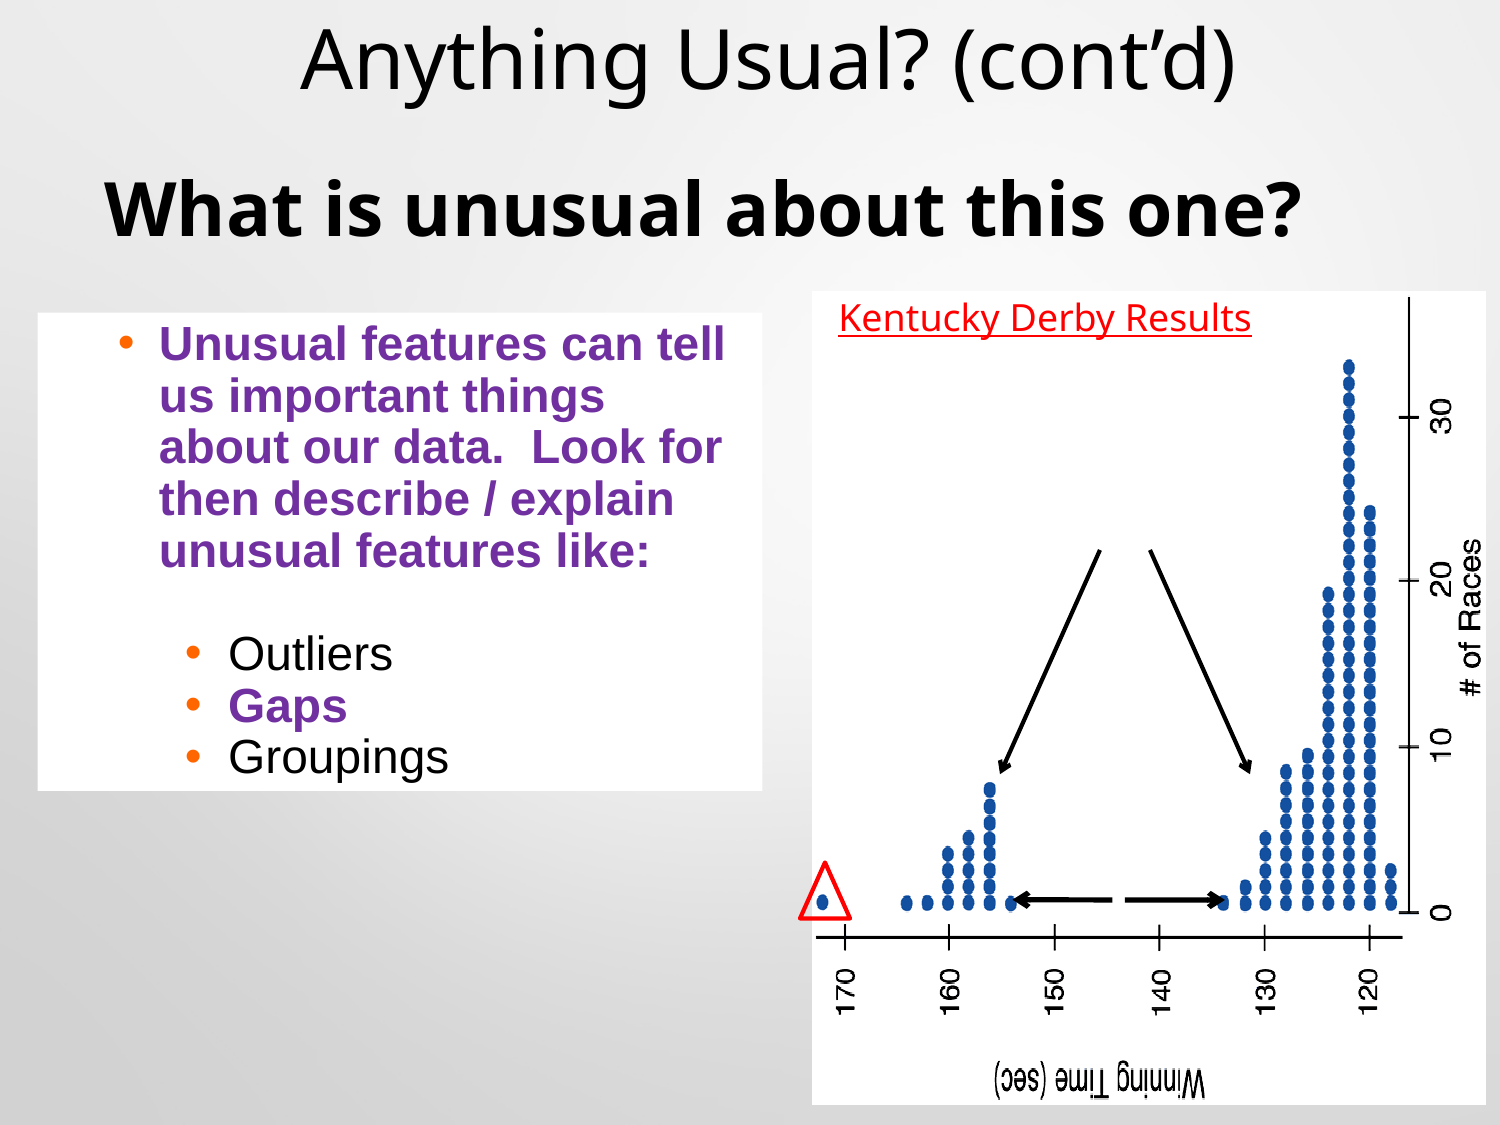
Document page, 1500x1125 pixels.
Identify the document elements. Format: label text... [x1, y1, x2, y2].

text_box [800, 891, 812, 919]
picture [812, 291, 1486, 1105]
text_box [999, 549, 1251, 775]
list What is unusual about this one? [89, 149, 1450, 275]
title Anything Usual? (cont’d) [87, 0, 1450, 138]
text_box Unusual features can tell us important things about our data. Look for then describe / explain unusual features like: Outliers Gaps Groupings [37, 312, 763, 791]
text_box Kentucky Derby Results [825, 287, 1450, 291]
